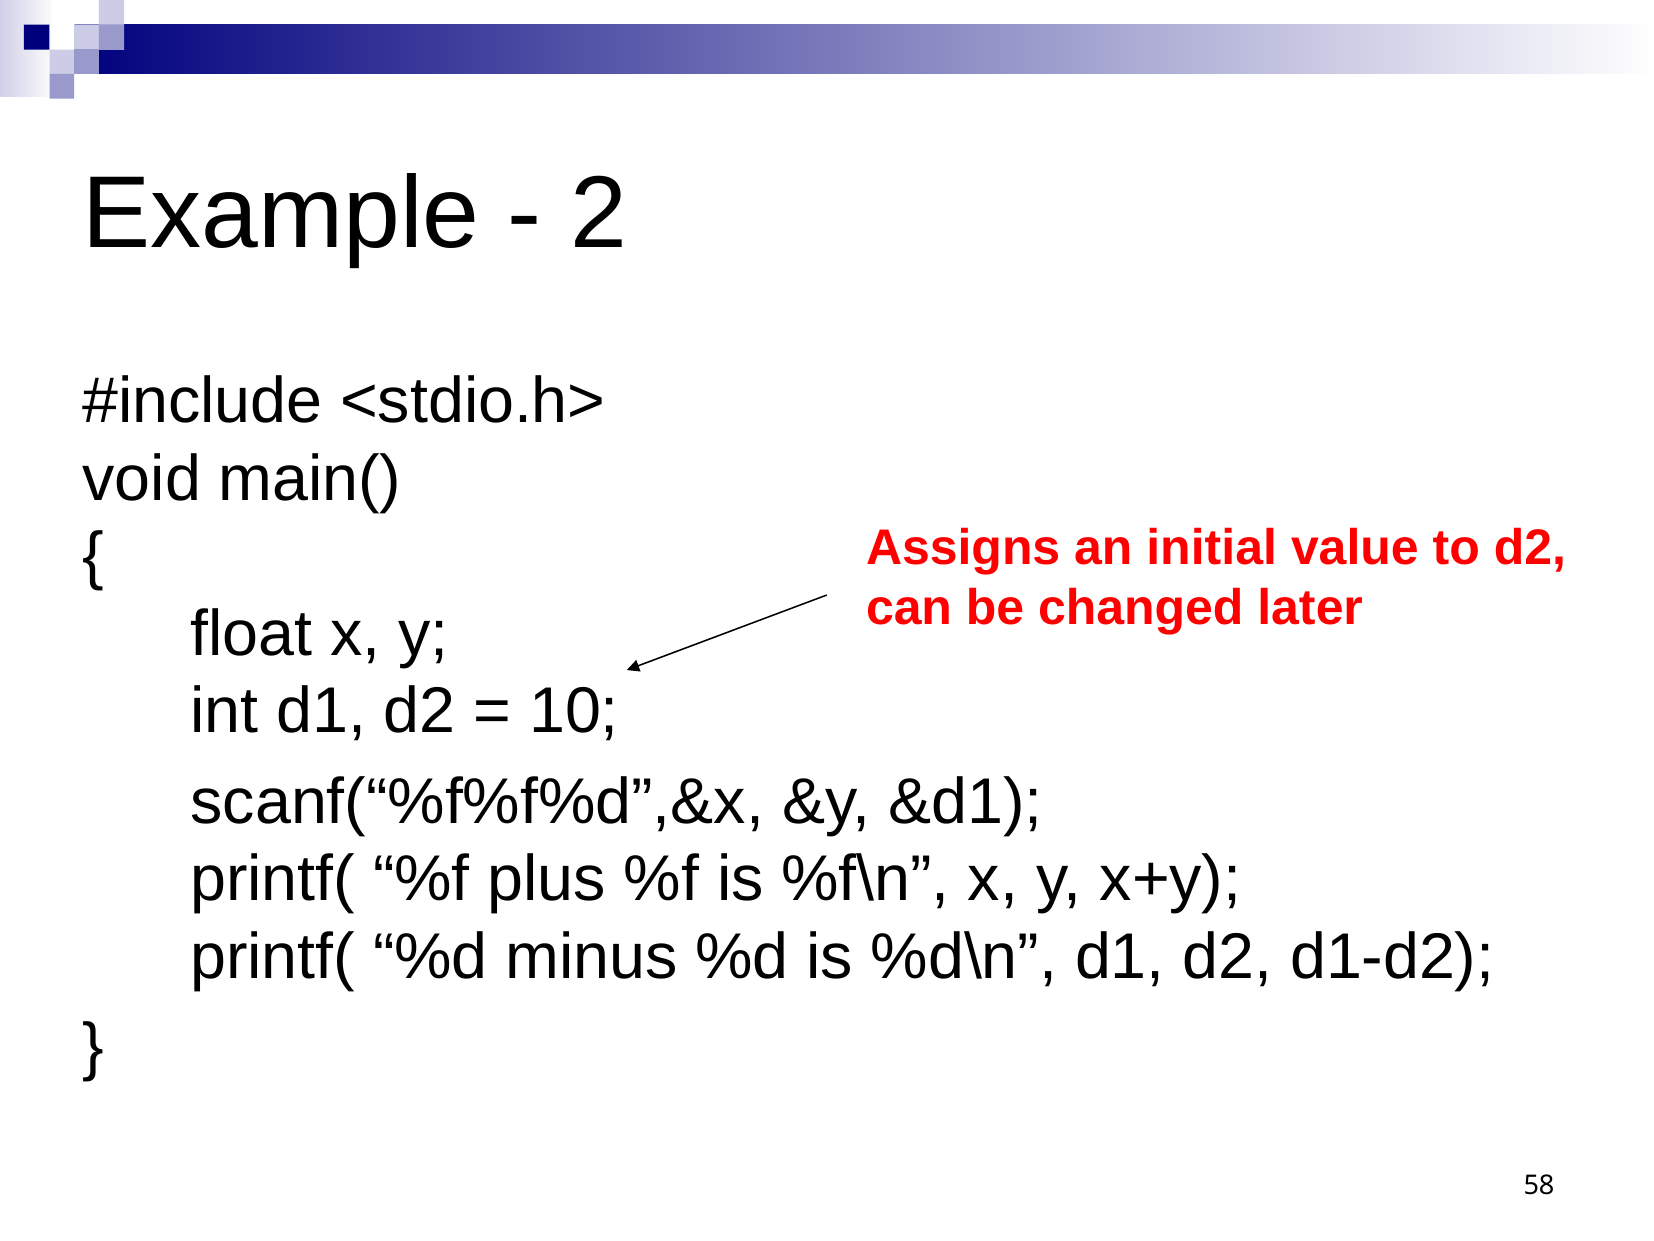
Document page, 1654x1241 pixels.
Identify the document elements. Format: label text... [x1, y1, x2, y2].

text_box Assigns an initial value to d2, can be changed later [851, 507, 1596, 643]
text_box [626, 594, 827, 672]
slide_number 58 [1185, 1146, 1572, 1213]
list #include <stdio.h> void main() { float x, y; int d1, d2 = 10; scanf(“%f%f%d”,&x, &y, &d1); printf( “%f plus %f is %f\n”, x, y, x+y); printf( “%d minus %d is %d\n”, d1, d2, d1-d2); } [82, 358, 1590, 1146]
title Example - 2 [82, 98, 1572, 315]
